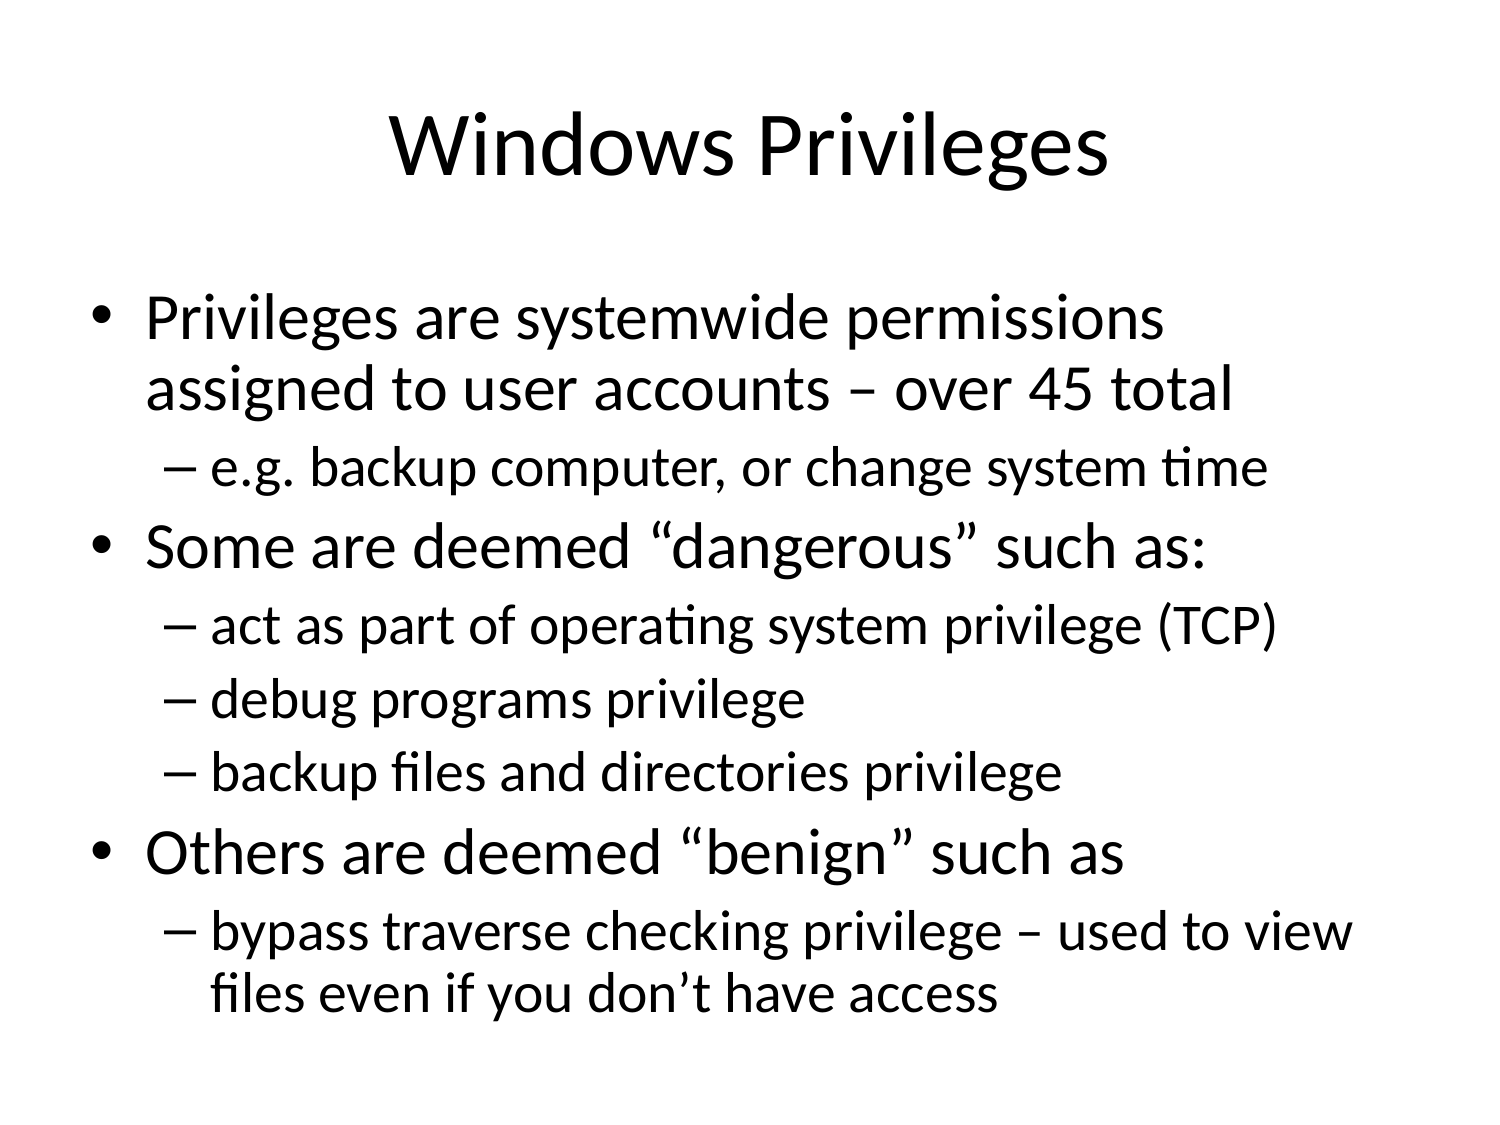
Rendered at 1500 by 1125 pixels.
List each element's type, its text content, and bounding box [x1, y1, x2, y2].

list Privileges are systemwide permissions assigned to user accounts – over 45 total e.g. backup computer, or change system time Some are deemed “dangerous” such as: act as part of operating system privilege (TCP) debug programs privilege backup files and directories privilege Others are deemed “benign” such as bypass traverse checking privilege – used to view files even if you don’t have access [75, 275, 1425, 1038]
title Windows Privileges [75, 45, 1425, 233]
